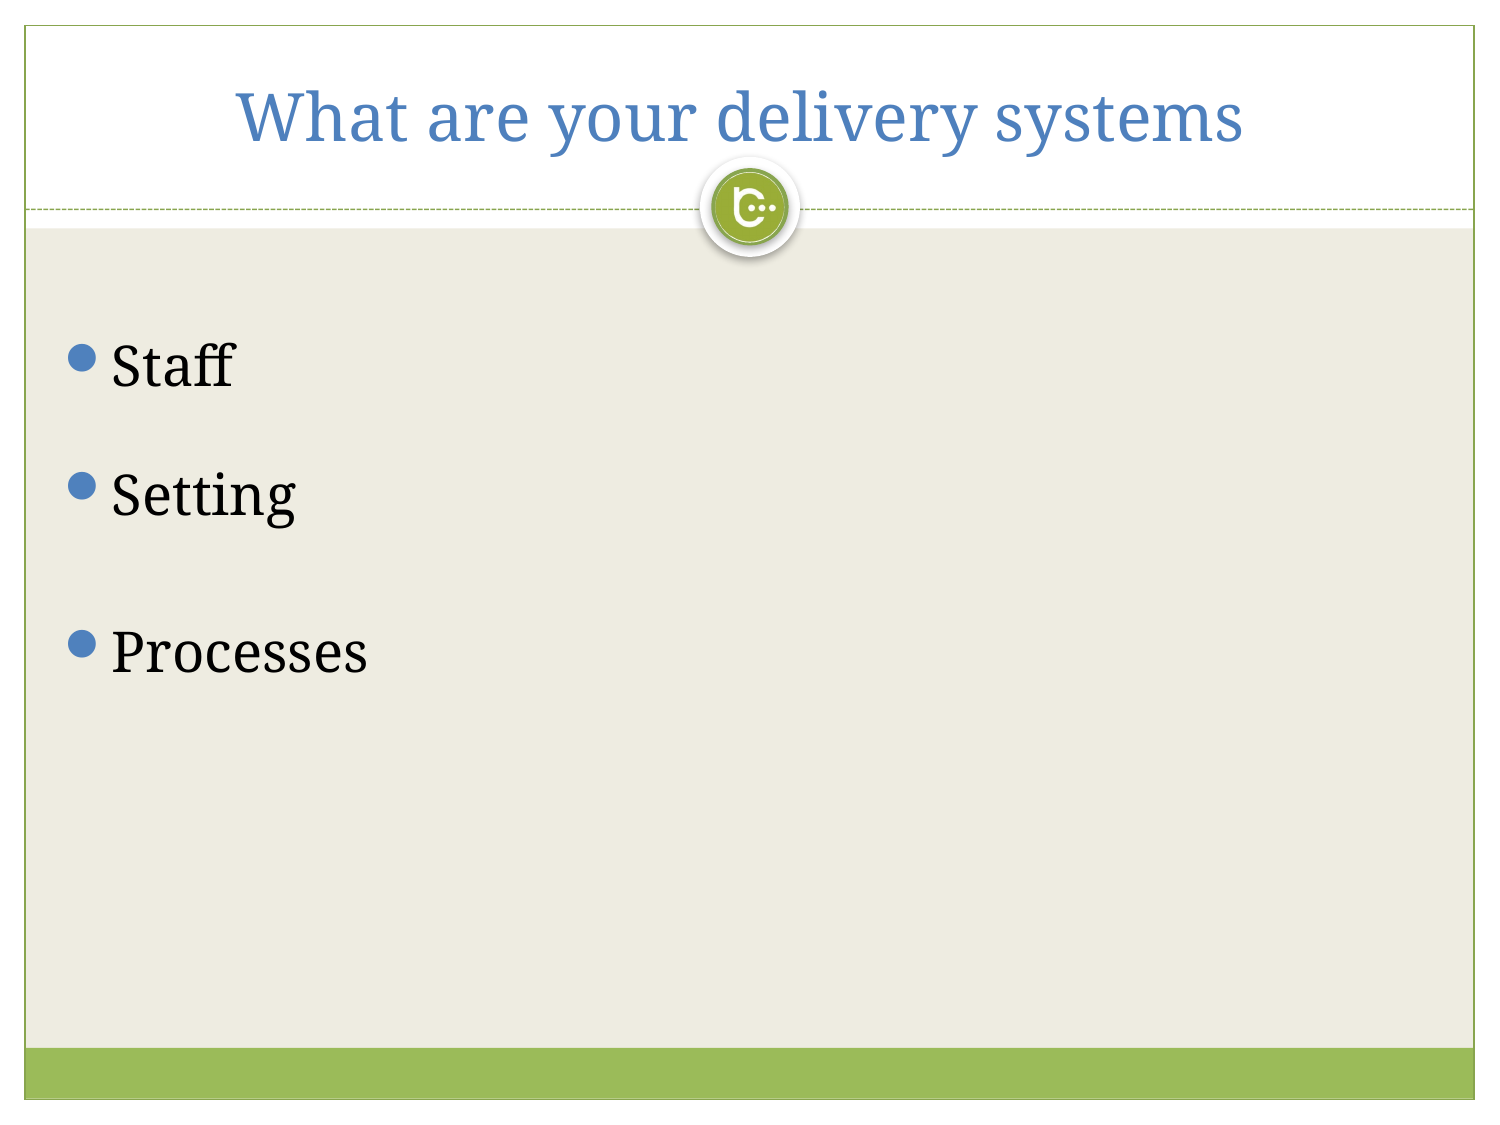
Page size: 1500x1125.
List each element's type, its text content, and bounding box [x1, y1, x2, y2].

title What are your delivery systems [49, 37, 1450, 162]
picture [714, 171, 785, 243]
list Staff Setting Processes [49, 322, 1445, 1001]
